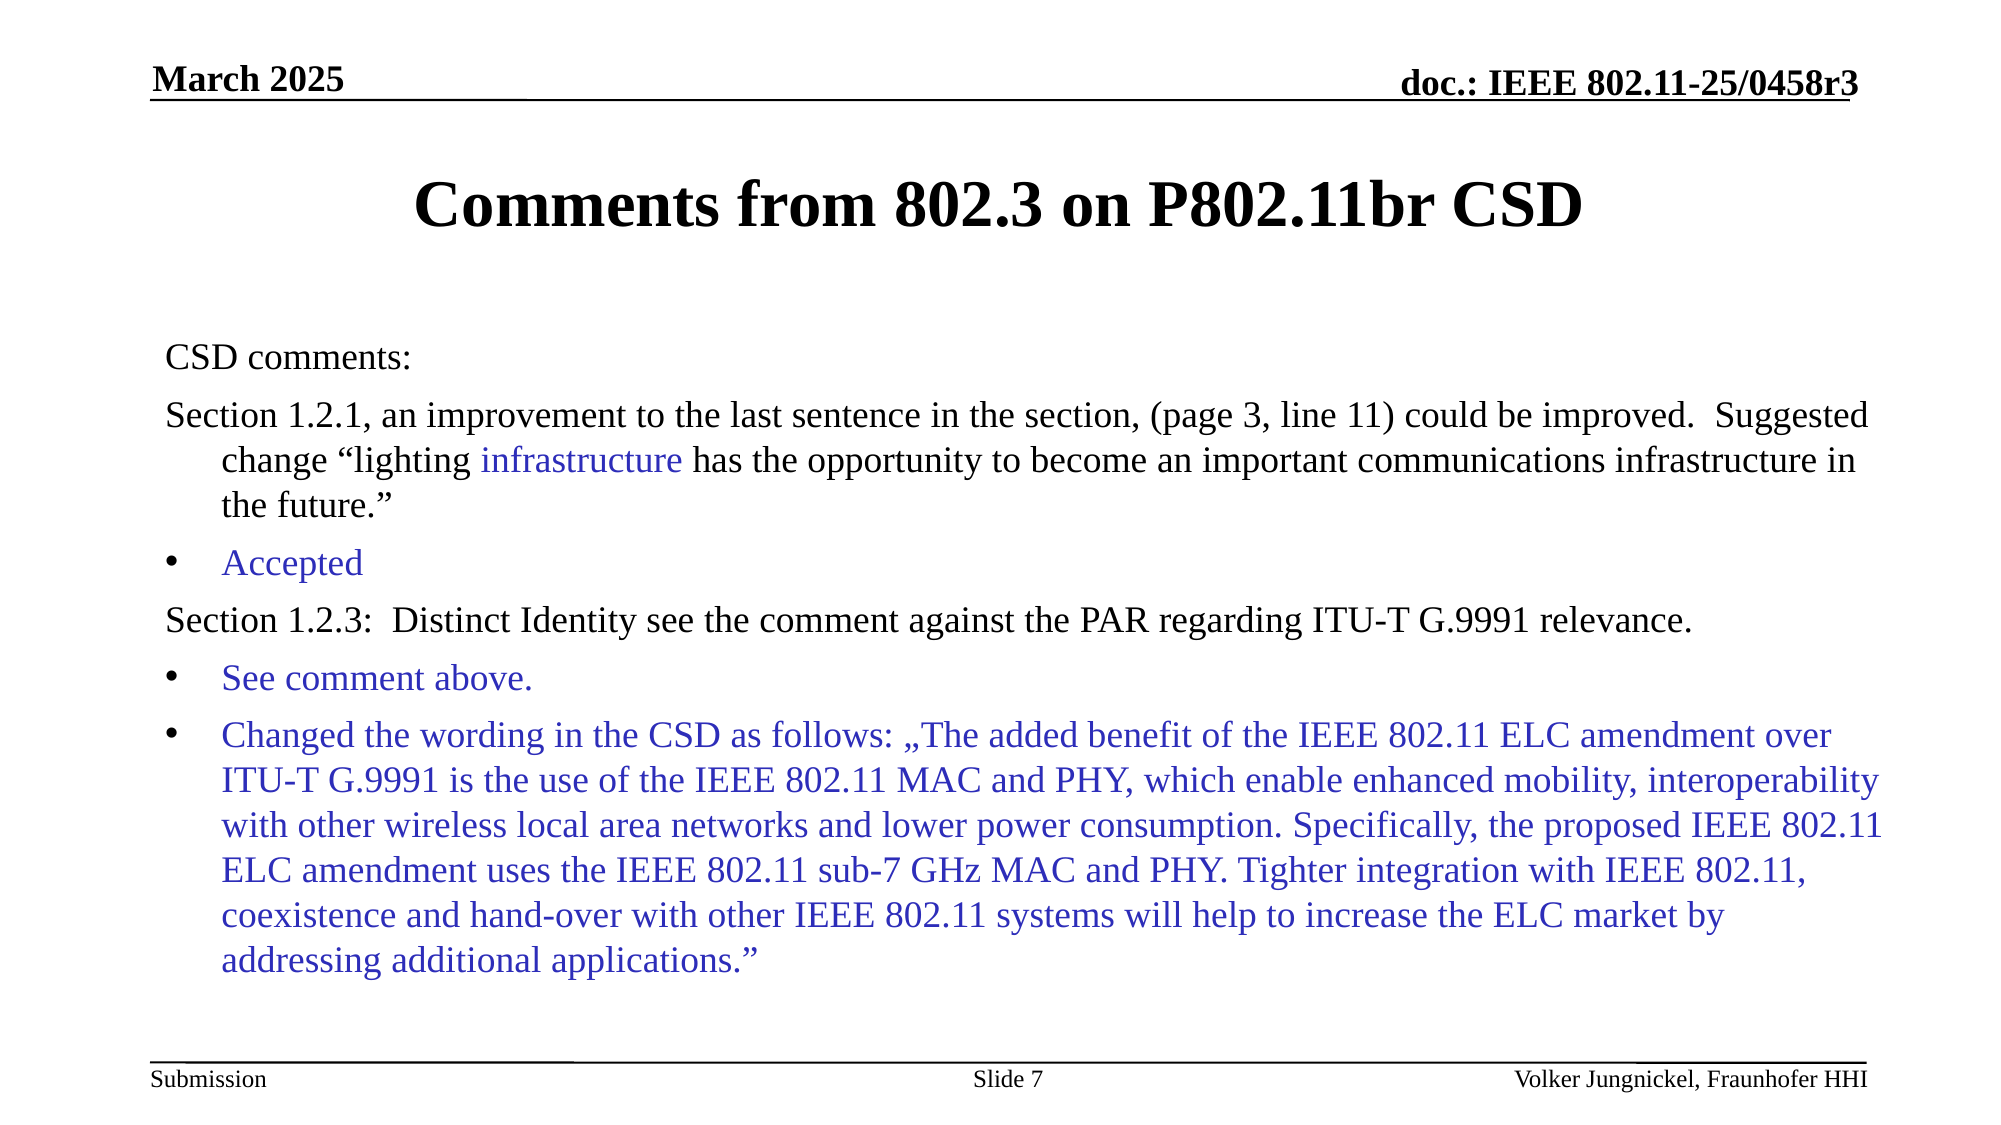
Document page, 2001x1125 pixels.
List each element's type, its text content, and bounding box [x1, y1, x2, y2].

list CSD comments: Section 1.2.1, an improvement to the last sentence in the section, (page 3, line 11) could be improved. Suggested change “lighting infrastructure has the opportunity to become an important communications infrastructure in the future.” Accepted Section 1.2.3: Distinct Identity see the comment against the PAR regarding ITU-T G.9991 relevance. See comment above. Changed the wording in the CSD as follows: „The added benefit of the IEEE 802.11 ELC amendment over ITU-T G.9991 is the use of the IEEE 802.11 MAC and PHY, which enable enhanced mobility, interoperability with other wireless local area networks and lower power consumption. Specifically, the proposed IEEE 802.11 ELC amendment uses the IEEE 802.11 sub-7 GHz MAC and PHY. Tighter integration with IEEE 802.11, coexistence and hand-over with other IEEE 802.11 systems will help to increase the ELC market by addressing additional applications.” [149, 324, 1910, 1000]
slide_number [152, 54, 563, 100]
slide_number Slide 7 [950, 1061, 1067, 1123]
footer Volker Jungnickel, Fraunhofer HHI [1171, 1061, 1869, 1093]
title Comments from 802.3 on P802.11br CSD [149, 112, 1850, 288]
